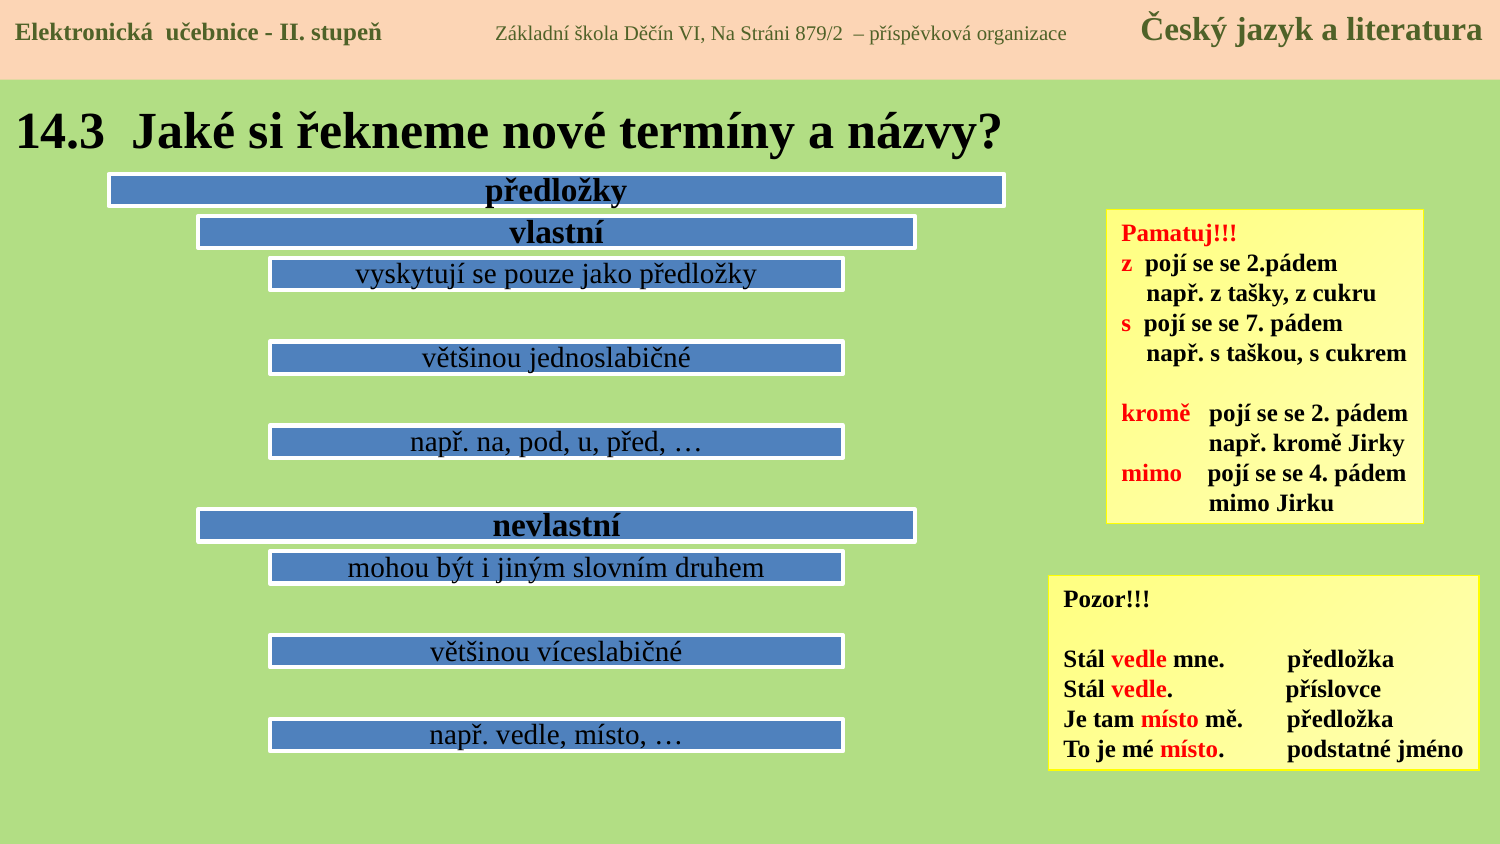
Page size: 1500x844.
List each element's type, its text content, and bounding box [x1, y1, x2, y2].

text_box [0, 173, 1117, 836]
text_box Pozor!!! Stál vedle mne. předložka Stál vedle. příslovce Je tam místo mě. předložka To je mé místo. podstatné jméno [1121, 575, 1479, 770]
text_box Elektronická učebnice - II. stupeň Základní škola Děčín VI, Na Stráni 879/2 – příspěvková organizace Český jazyk a literatura [0, 0, 1500, 80]
text_box Pamatuj!!! z pojí se se 2.pádem např. z tašky, z cukru s pojí se se 7. pádem např. s taškou, s cukrem kromě pojí se se 2. pádem např. kromě Jirky mimo pojí se se 4. pádem mimo Jirku [1121, 209, 1424, 524]
title 14.3 Jaké si řekneme nové termíny a názvy? [0, 80, 1176, 178]
